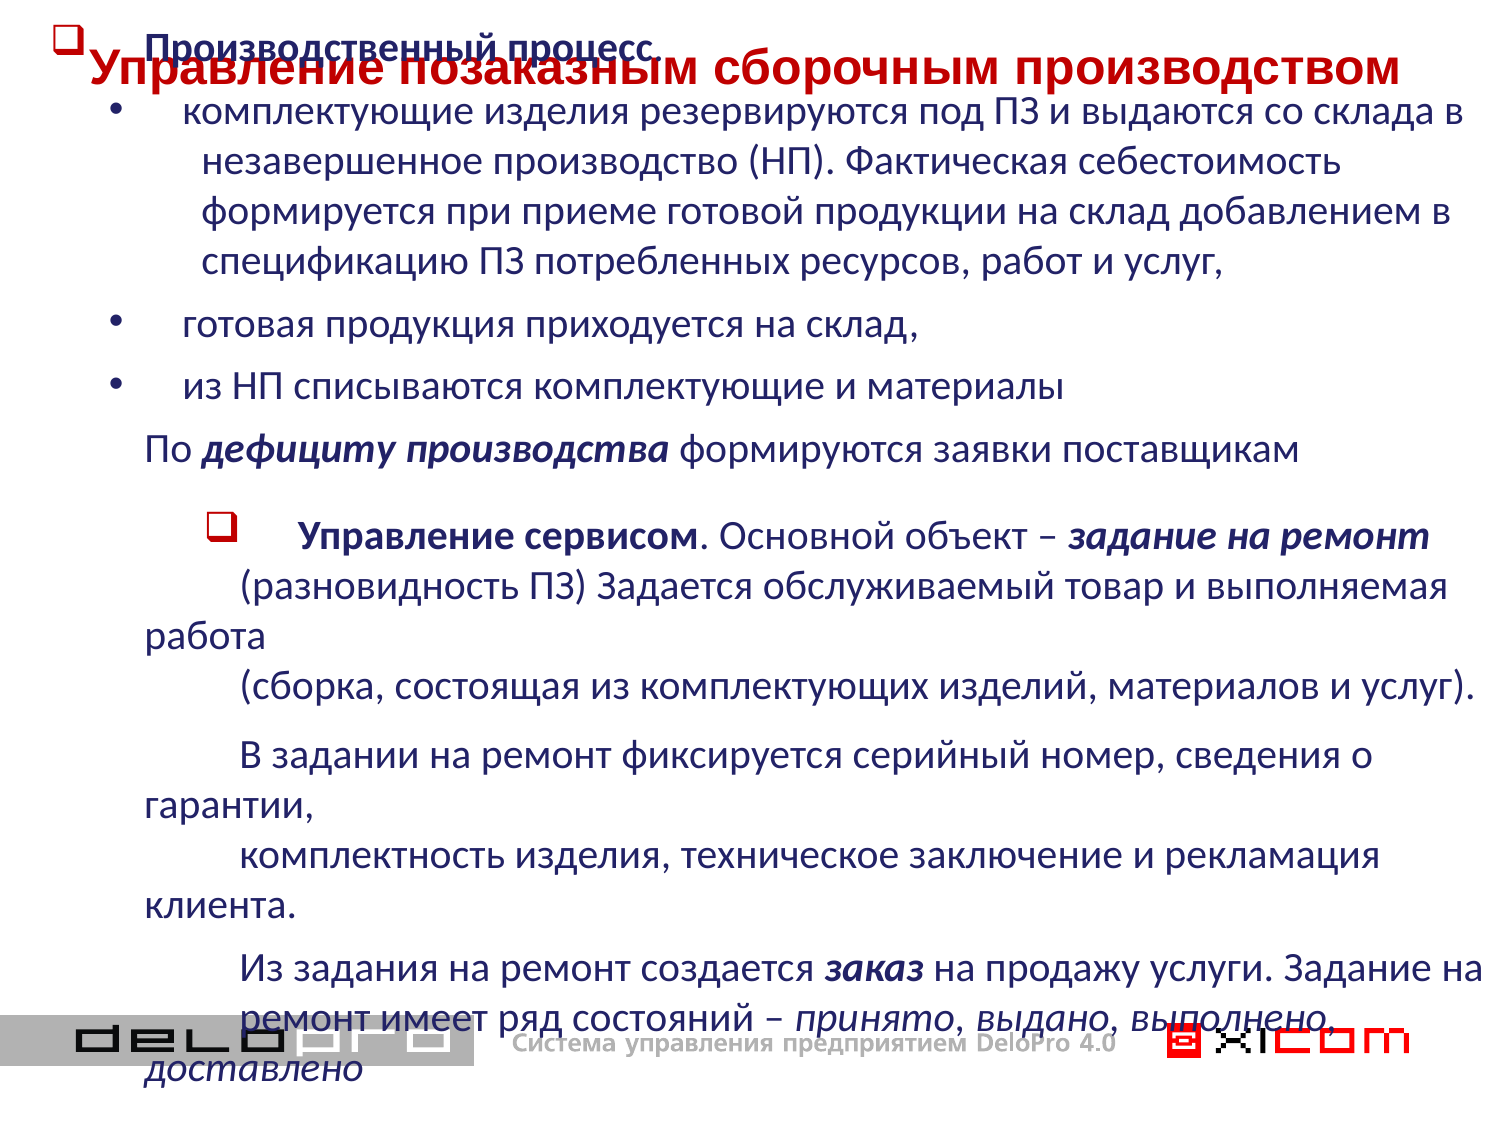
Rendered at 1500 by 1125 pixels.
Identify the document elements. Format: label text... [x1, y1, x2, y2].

text_box Производственный процесс. комплектующие изделия резервируются под ПЗ и выдаются со склада в незавершенное производство (НП). Фактическая себестоимость формируется при приеме готовой продукции на склад добавлением в спецификацию ПЗ потребленных ресурсов, работ и услуг, готовая продукция приходуется на склад, из НП списываются комплектующие и материалы По дефициту производства формируются заявки поставщикам Управление сервисом. Основной объект – задание на ремонт (разновидность ПЗ) Задается обслуживаемый товар и выполняемая работа (сборка, состоящая из комплектующих изделий, материалов и услуг). В задании на ремонт фиксируется серийный номер, сведения о гарантии, комплектность изделия, техническое заключение и рекламация клиента. Из задания на ремонт создается заказ на продажу услуги. Задание на ремонт имеет ряд состояний – принято, выдано, выполнено, доставлено [35, 12, 1500, 1097]
